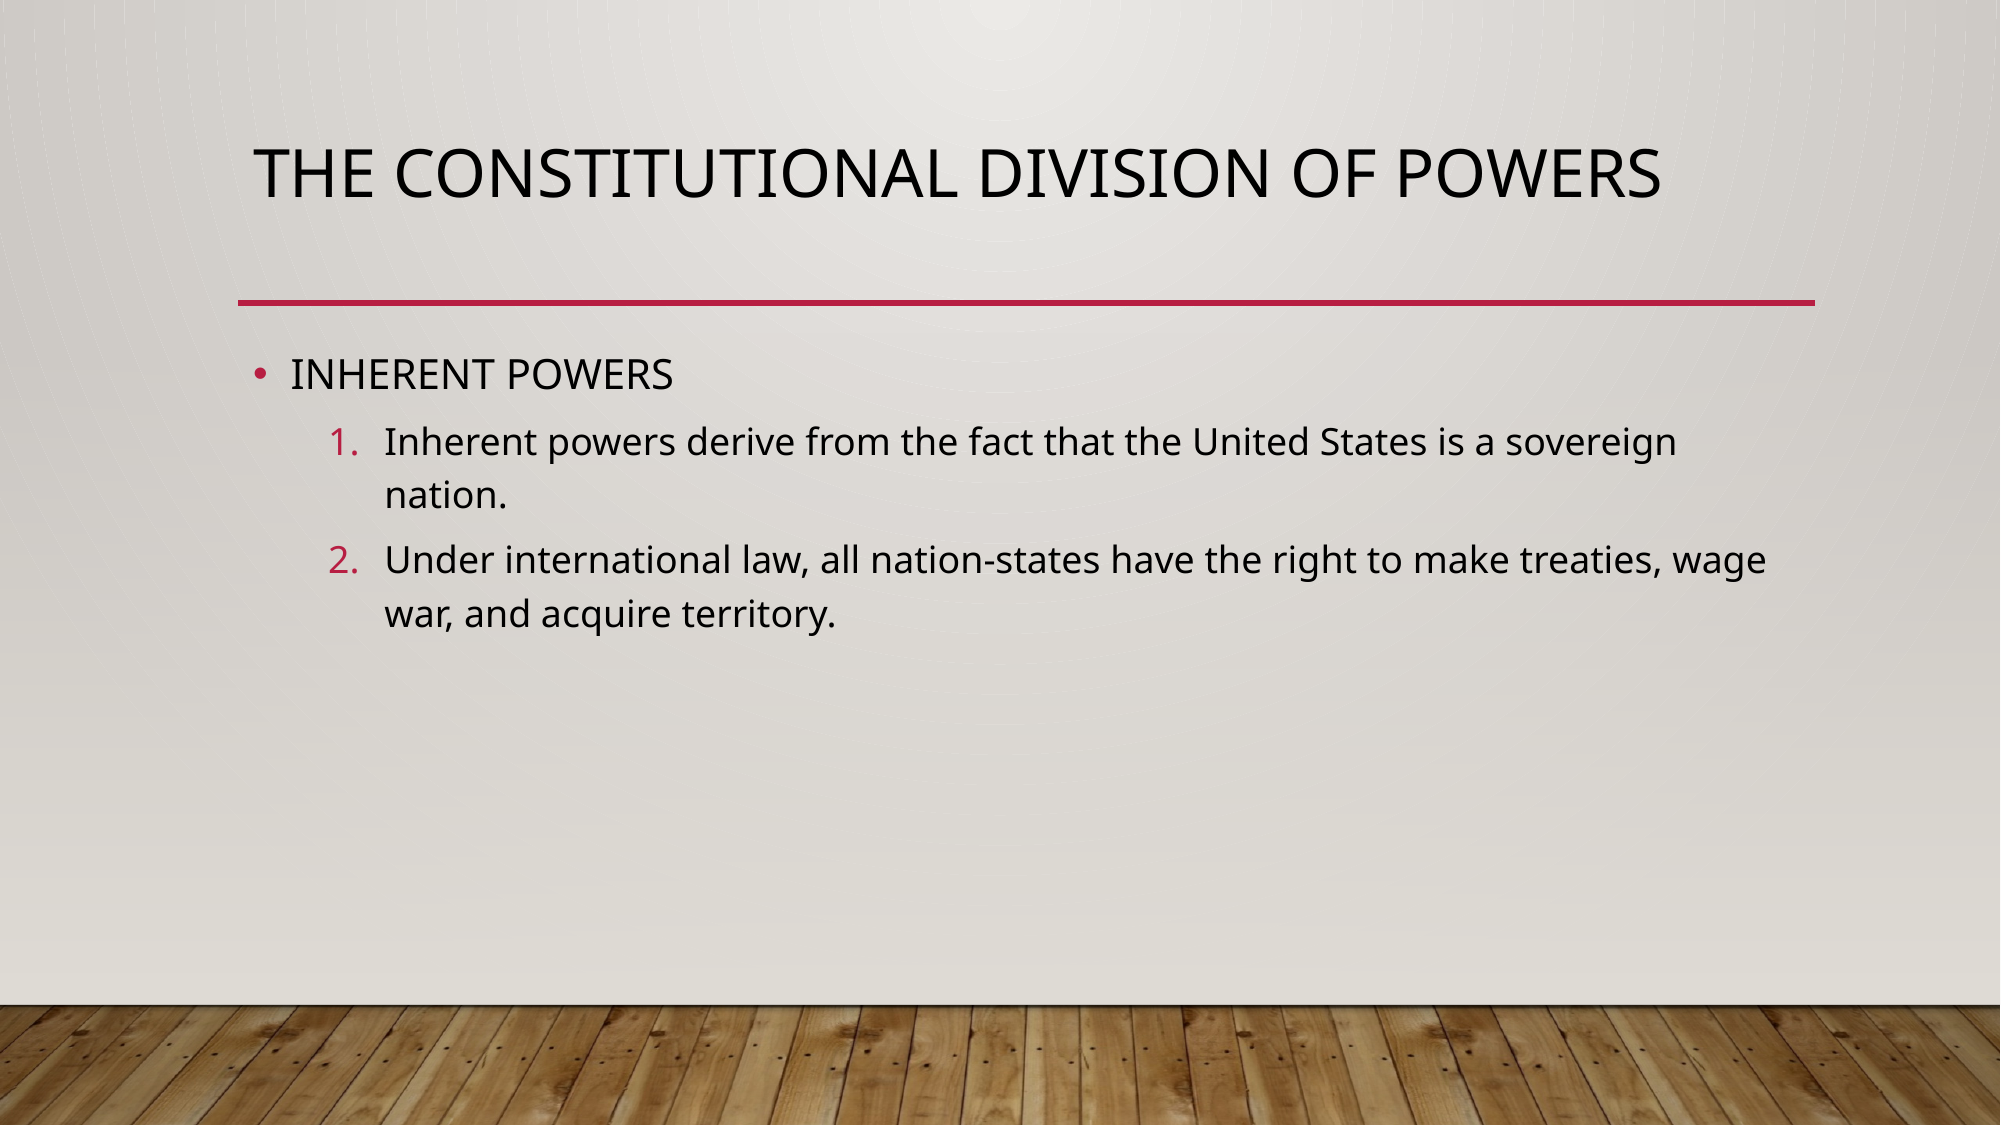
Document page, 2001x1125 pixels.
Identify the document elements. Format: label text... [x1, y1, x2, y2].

title The constitutional division of powers [238, 131, 1814, 305]
list INHERENT POWERS Inherent powers derive from the fact that the United States is a sovereign nation. Under international law, all nation-states have the right to make treaties, wage war, and acquire territory. [238, 330, 1814, 897]
picture [0, 1005, 2000, 1125]
